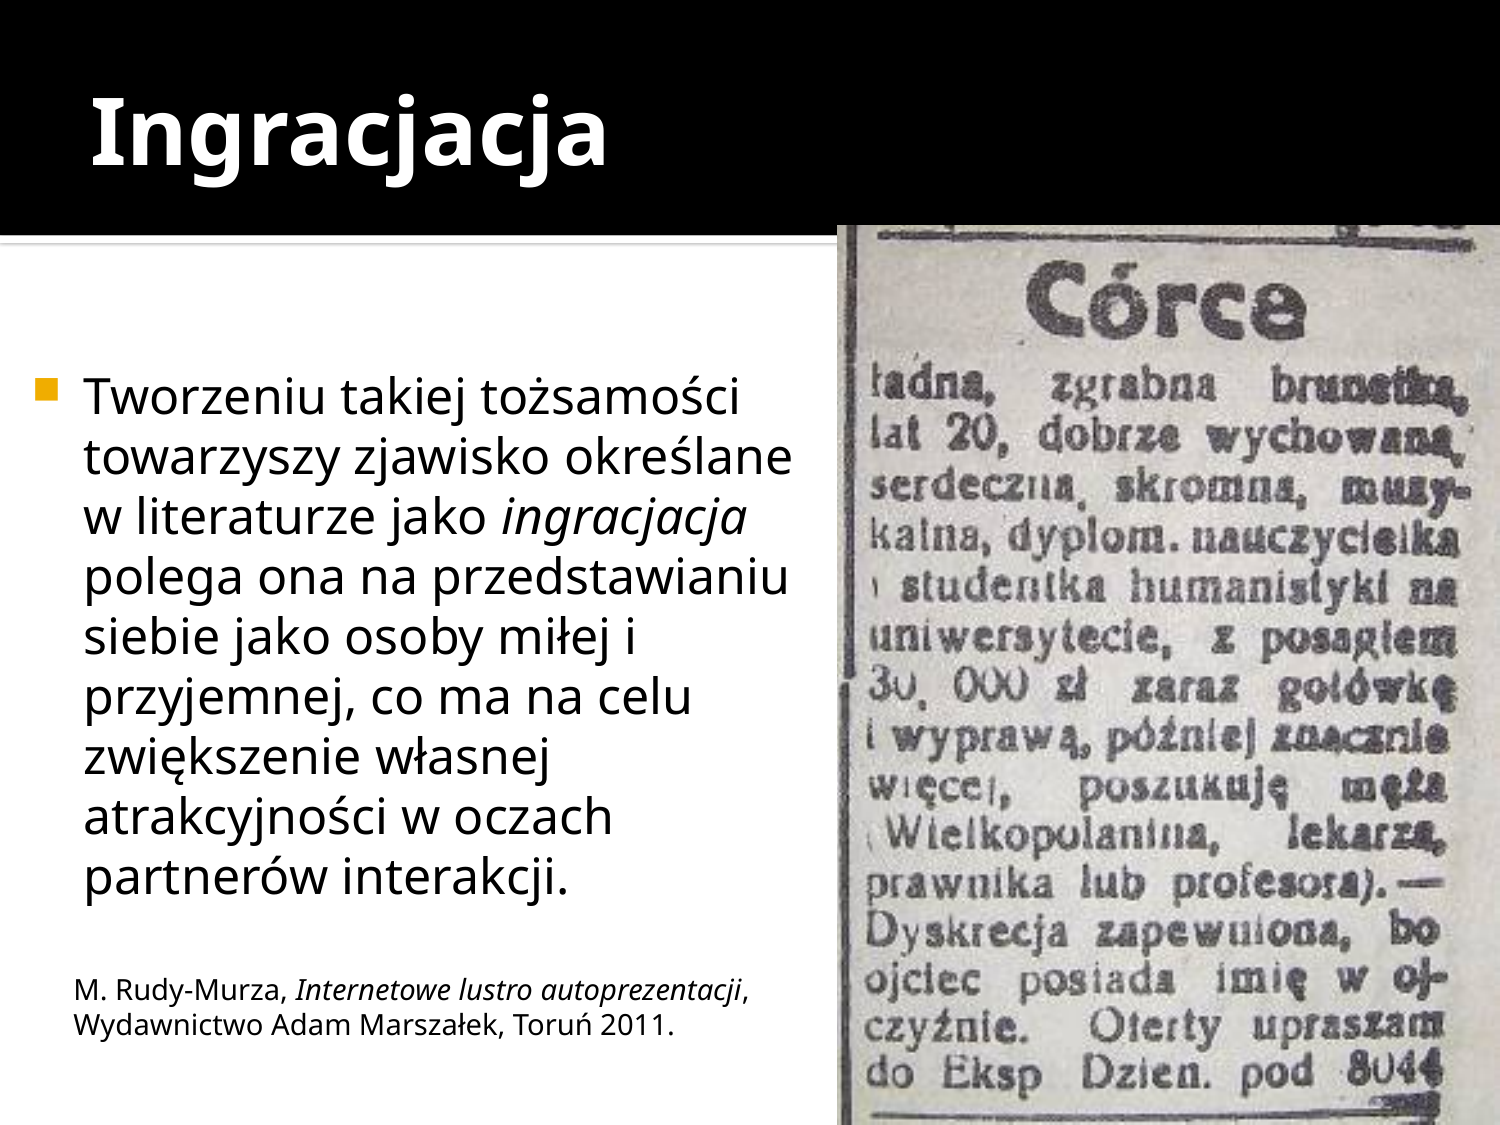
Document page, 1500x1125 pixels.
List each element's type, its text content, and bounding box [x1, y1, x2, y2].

title Ingracjacja [75, 25, 1425, 231]
list Tworzeniu takiej tożsamości towarzyszy zjawisko określane w literaturze jako ingracjacja polega ona na przedstawianiu siebie jako osoby miłej i przyjemnej, co ma na celu zwiększenie własnej atrakcyjności w oczach partnerów interakcji. [2, 349, 831, 868]
picture [836, 225, 1500, 1125]
text_box M. Rudy-Murza, Internetowe lustro autoprezentacji, Wydawnictwo Adam Marszałek, Toruń 2011. [58, 964, 809, 1049]
